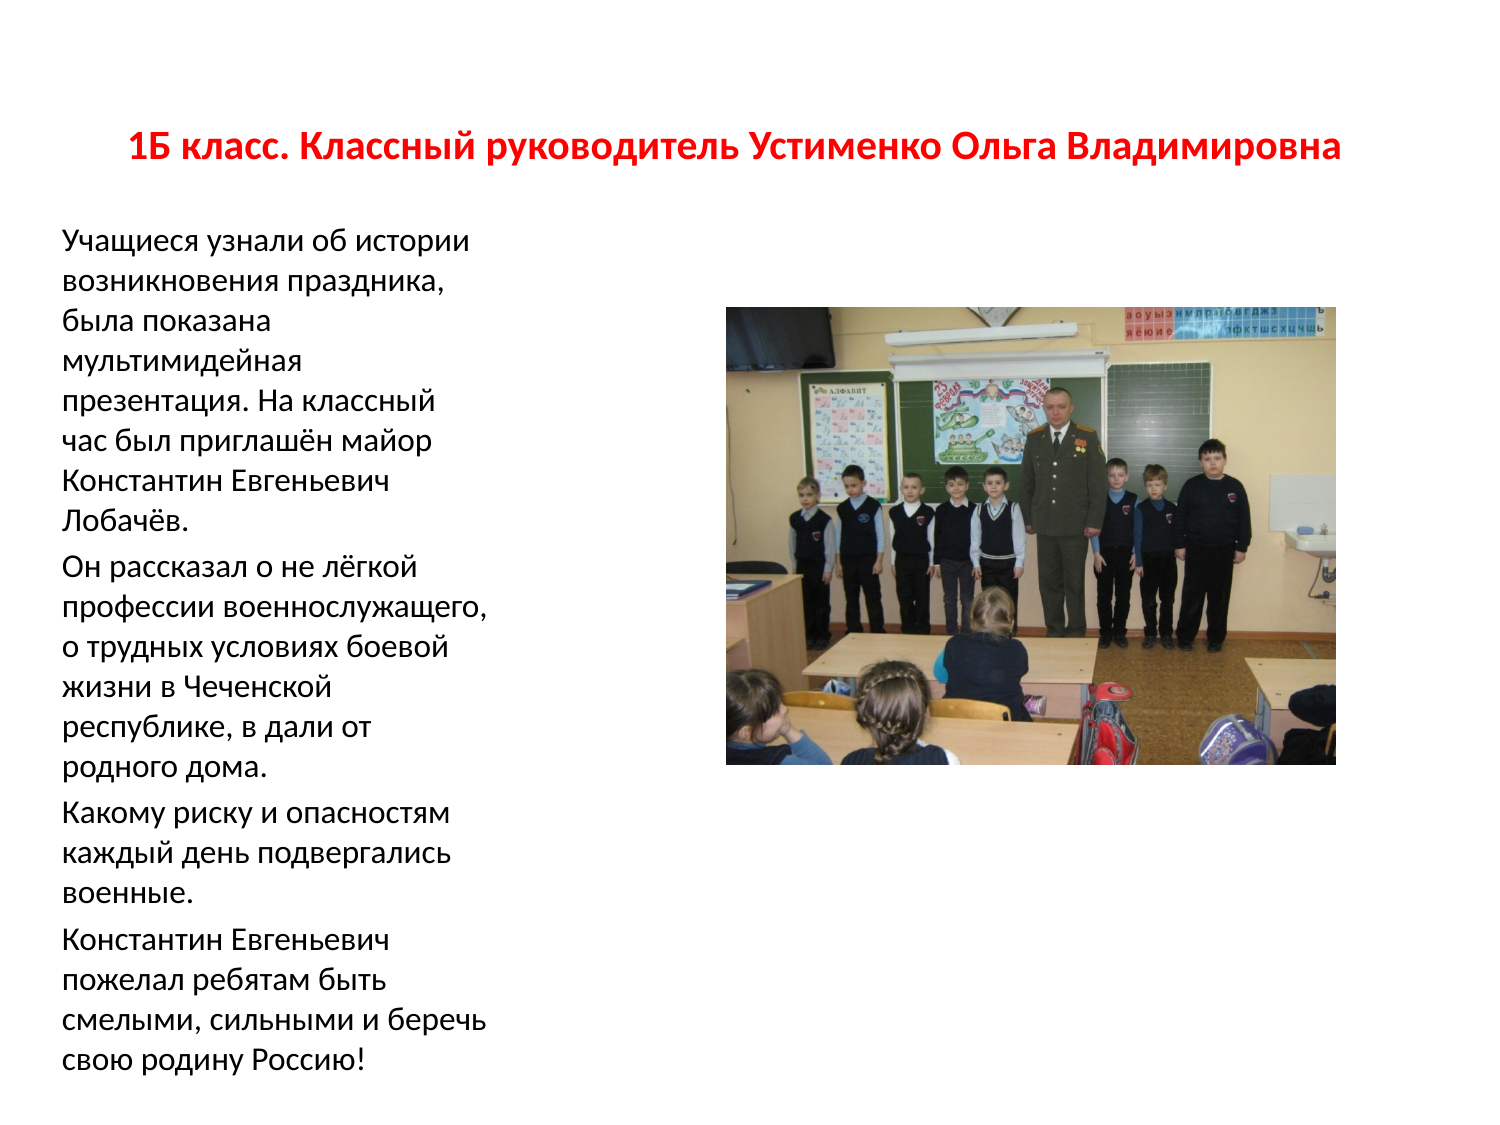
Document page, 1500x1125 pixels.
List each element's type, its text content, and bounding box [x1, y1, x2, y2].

title 1Б класс. Классный руководитель Устименко Ольга Владимировна [75, 44, 1395, 176]
list Учащиеся узнали об истории возникновения праздника, была показана мультимидейная презентация. На классный час был приглашён майор Константин Евгеньевич Лобачёв. Он рассказал о не лёгкой профессии военнослужащего, о трудных условиях боевой жизни в Чеченской республике, в дали от родного дома. Какому риску и опасностям каждый день подвергались военные. Константин Евгеньевич пожелал ребятам быть смелыми, сильными и беречь свою родину Россию! [46, 210, 504, 1005]
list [726, 307, 1337, 765]
